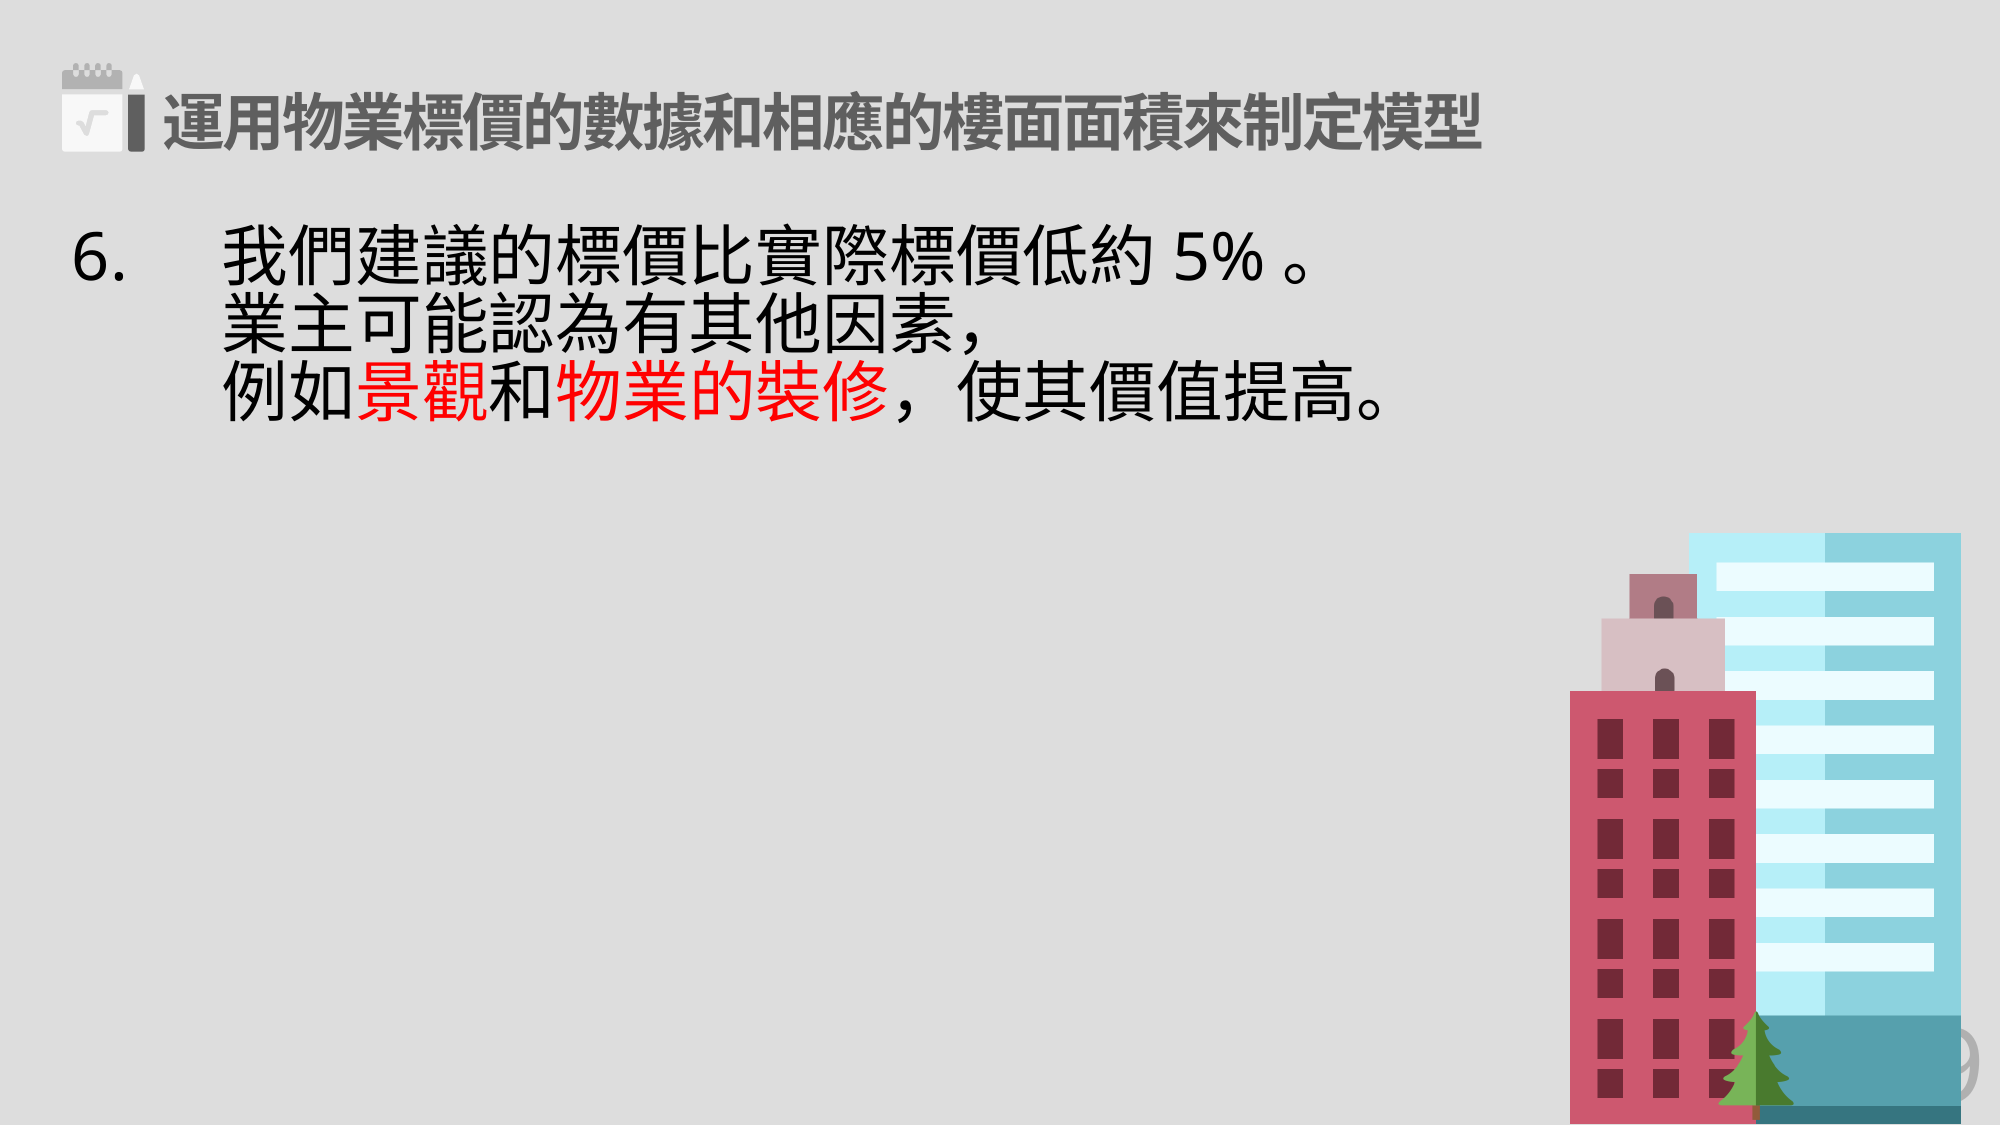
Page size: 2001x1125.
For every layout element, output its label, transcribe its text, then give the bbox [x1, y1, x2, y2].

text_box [61, 62, 145, 152]
title 運用物業標價的數據和相應的樓面面積來制定模型 [147, 46, 1805, 165]
subtitle 6. 我們建議的標價比實際標價低約5%。 業主可能認為有其他因素， 例如景觀和物業的裝修，使其價值提高。 [56, 218, 1581, 1012]
picture [1569, 533, 1961, 1124]
slide_number 39 [1590, 987, 2000, 1125]
